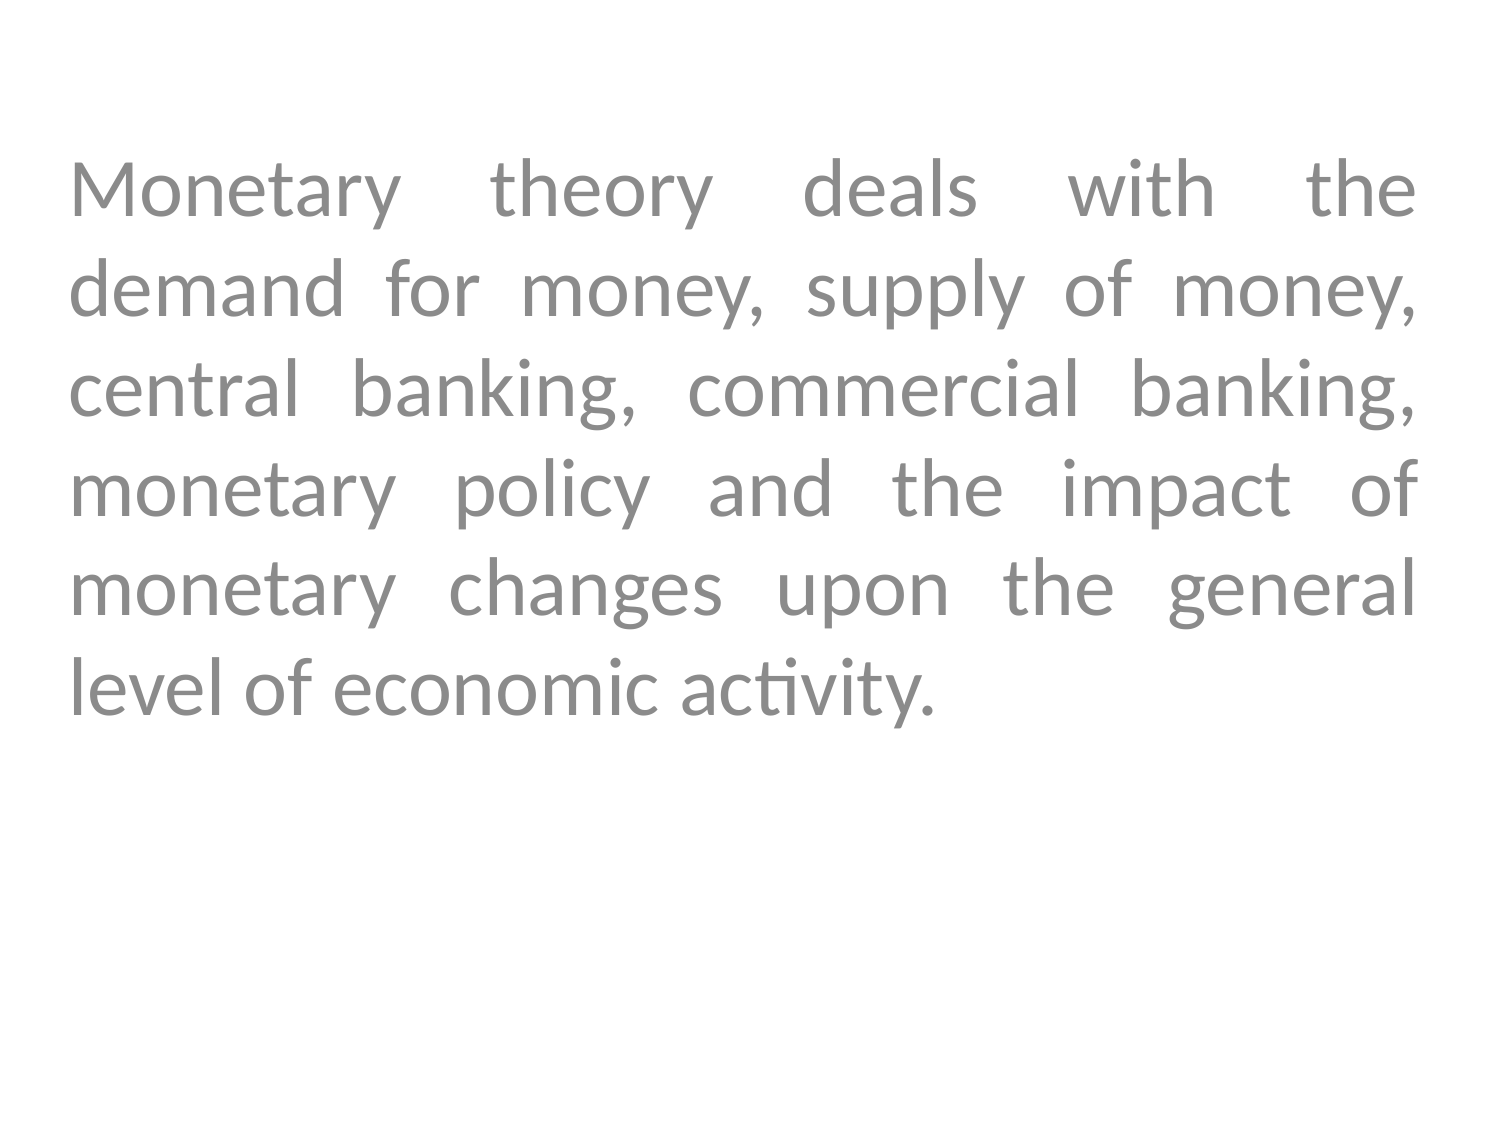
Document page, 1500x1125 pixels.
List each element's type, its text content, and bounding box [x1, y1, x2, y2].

subtitle Monetary theory deals with the demand for money, supply of money, central banking, commercial banking, monetary policy and the impact of monetary changes upon the general level of economic activity. [53, 125, 1436, 1035]
